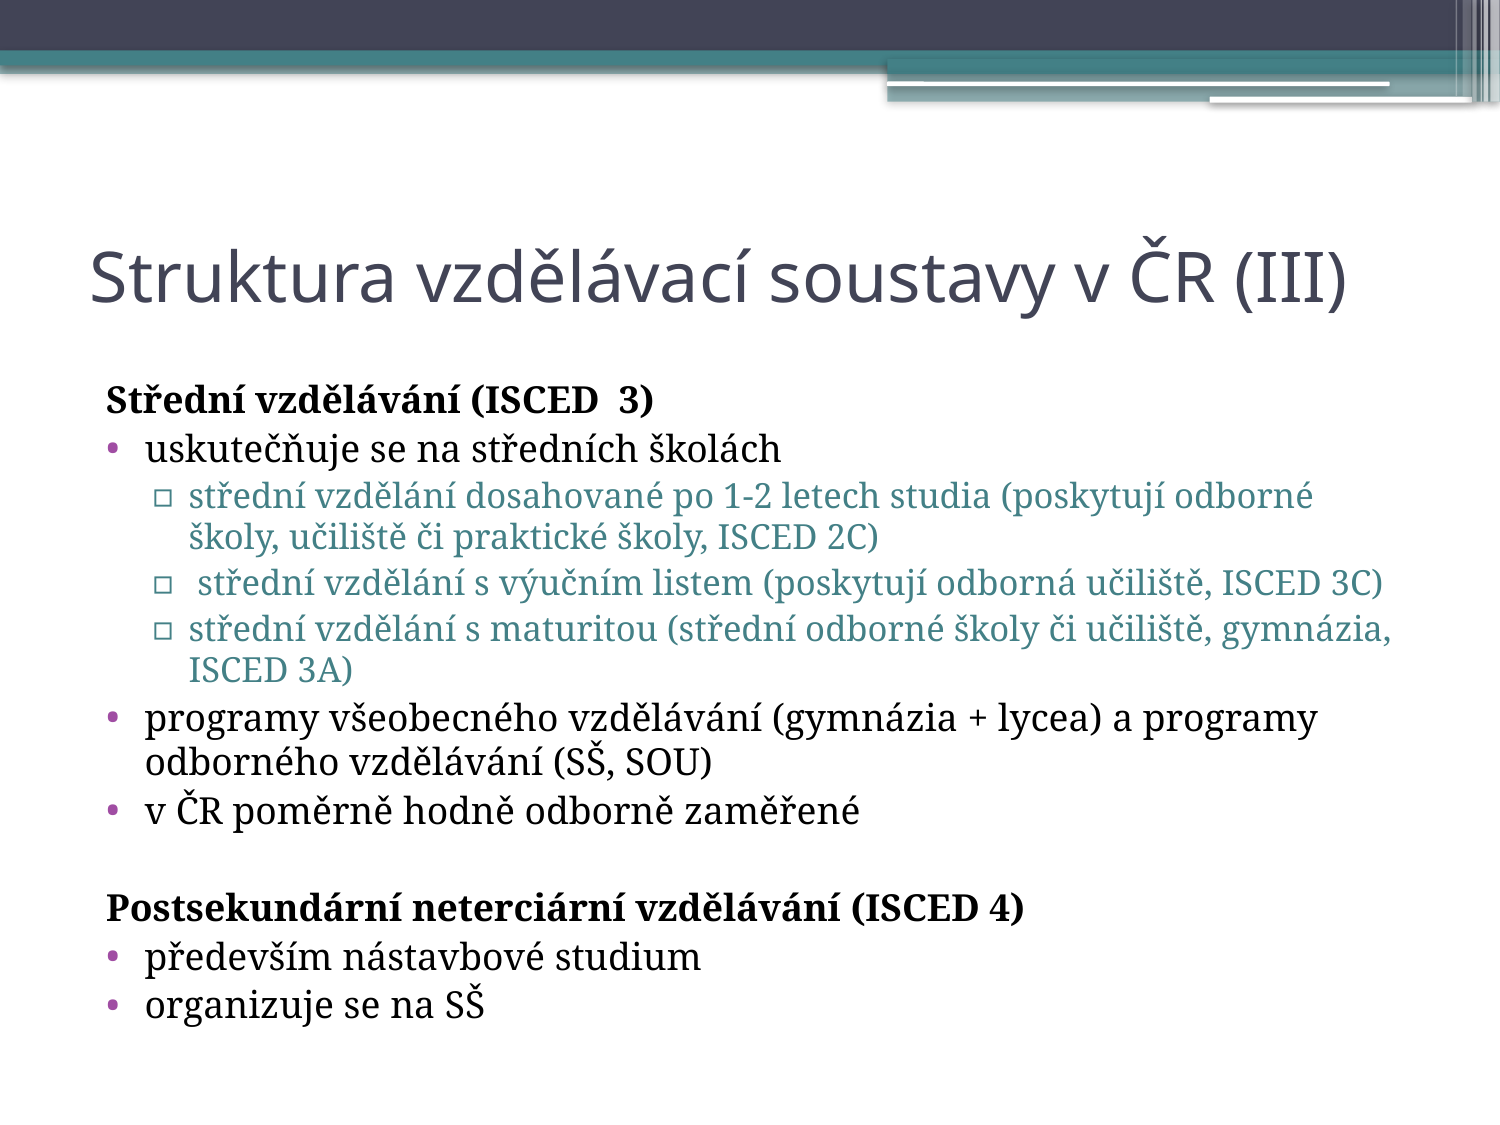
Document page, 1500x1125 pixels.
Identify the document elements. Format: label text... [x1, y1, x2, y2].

list Střední vzdělávání (ISCED 3) uskutečňuje se na středních školách střední vzdělání dosahované po 1-2 letech studia (poskytují odborné školy, učiliště či praktické školy, ISCED 2C) střední vzdělání s výučním listem (poskytují odborná učiliště, ISCED 3C) střední vzdělání s maturitou (střední odborné školy či učiliště, gymnázia, ISCED 3A) programy všeobecného vzdělávání (gymnázia + lycea) a programy odborného vzdělávání (SŠ, SOU) v ČR poměrně hodně odborně zaměřené Postsekundární neterciární vzdělávání (ISCED 4) především nástavbové studium organizuje se na SŠ [75, 368, 1425, 1079]
title Struktura vzdělávací soustavy v ČR (III) [75, 187, 1425, 363]
